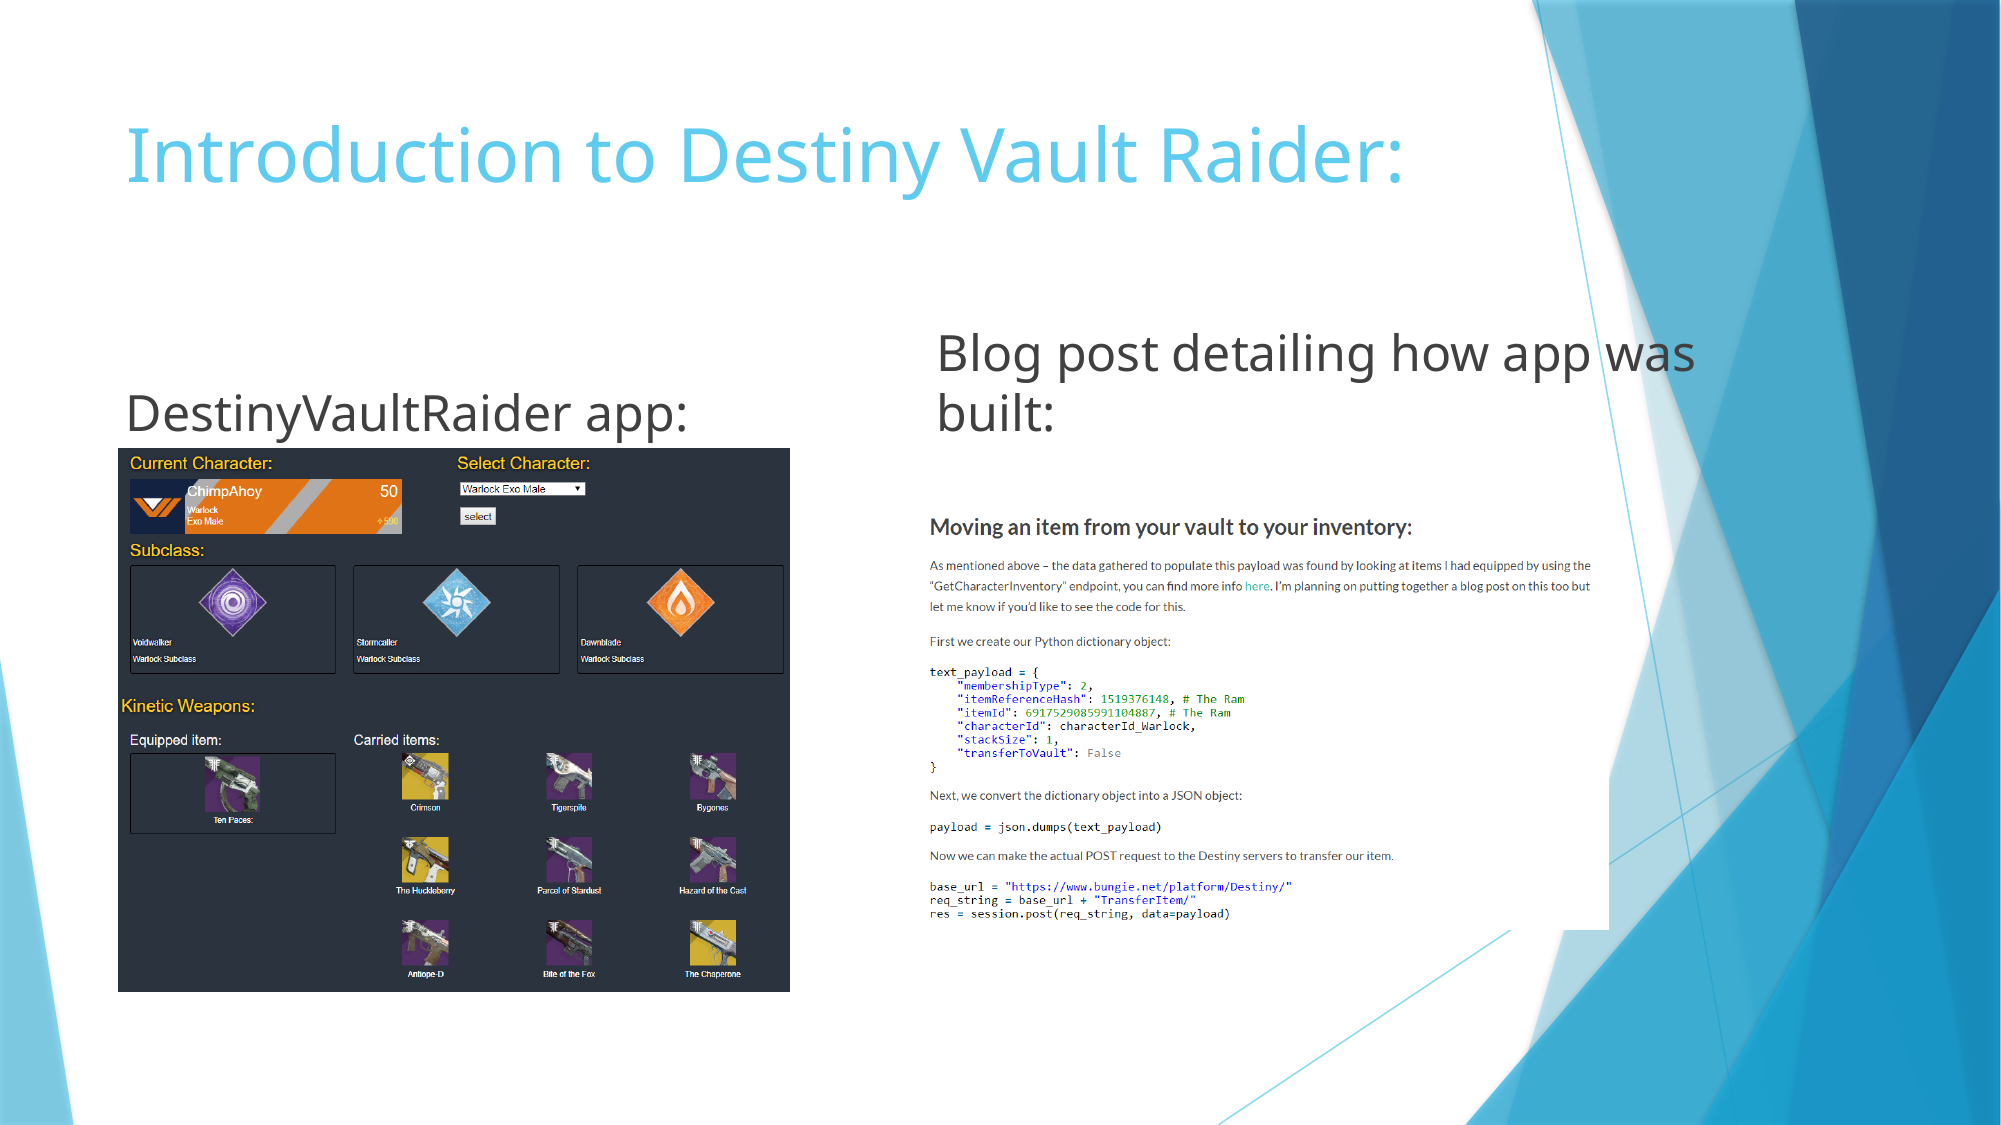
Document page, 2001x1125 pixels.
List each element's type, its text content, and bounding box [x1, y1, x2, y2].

list Blog post detailing how app was built: [921, 354, 1813, 449]
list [921, 509, 1609, 931]
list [117, 448, 791, 992]
title Introduction to Destiny Vault Raider: [111, 99, 1522, 317]
list DestinyVaultRaider app: [110, 354, 798, 449]
